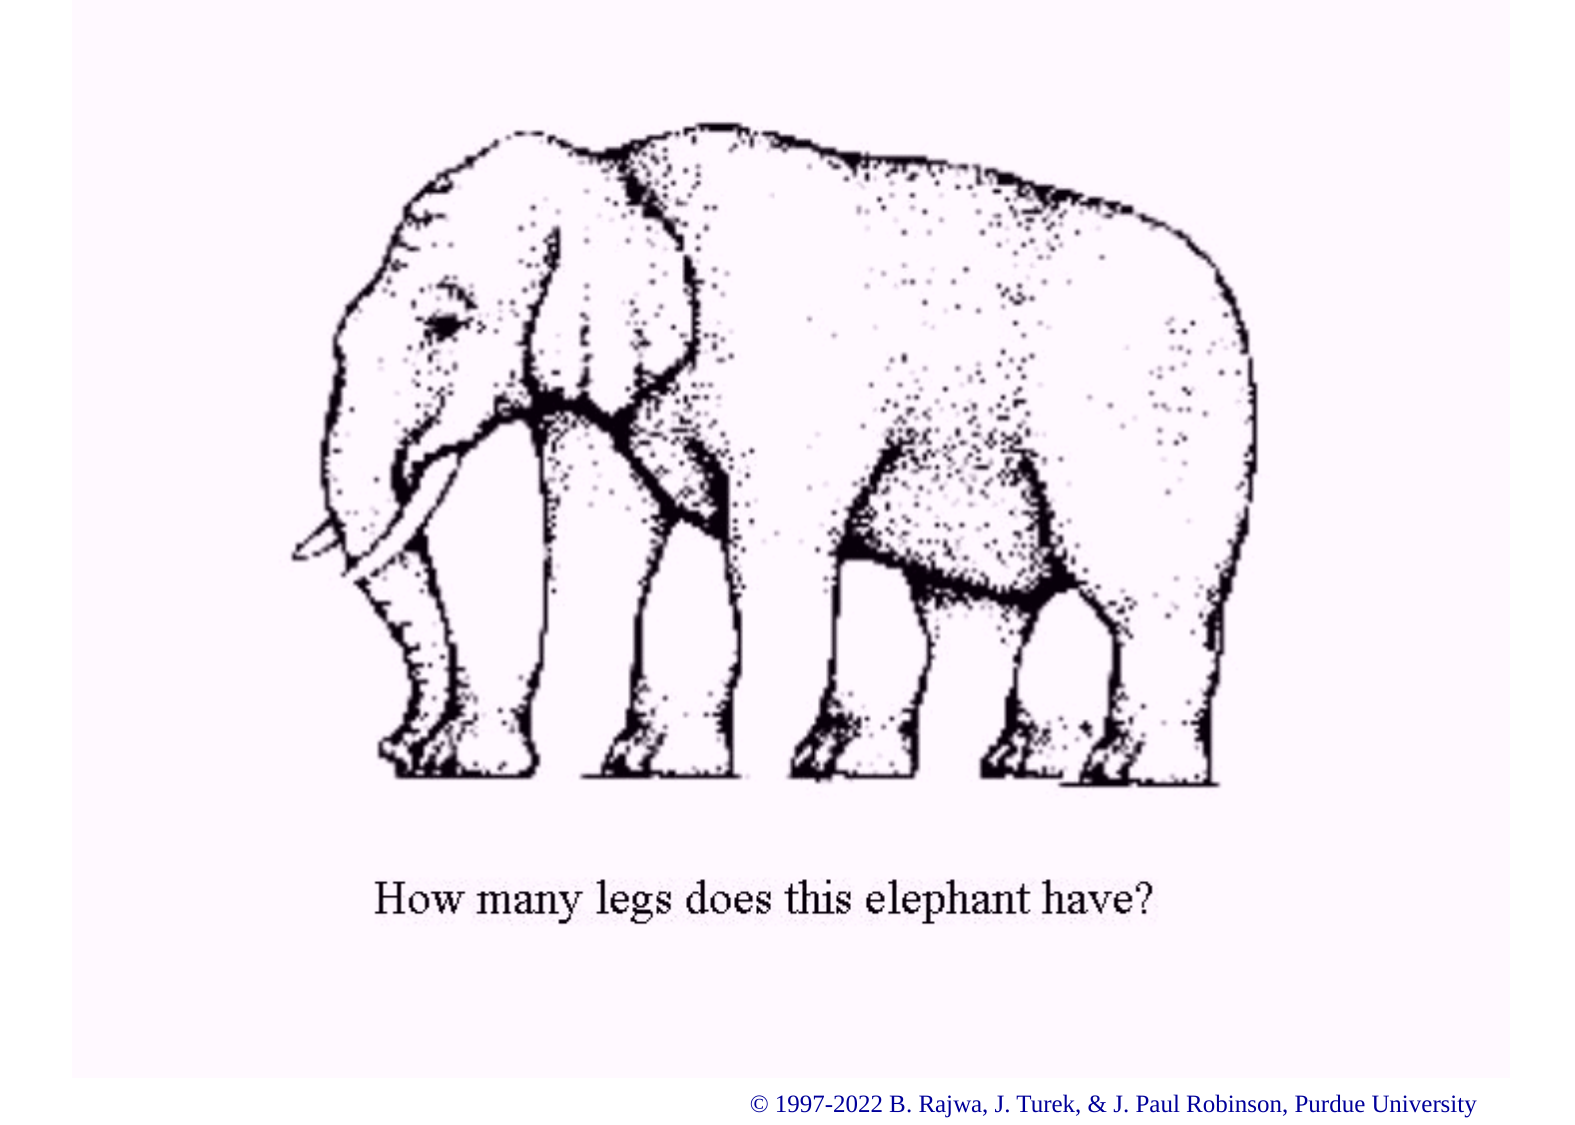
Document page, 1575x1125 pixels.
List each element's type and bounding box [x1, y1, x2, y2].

picture [72, 0, 1511, 1078]
